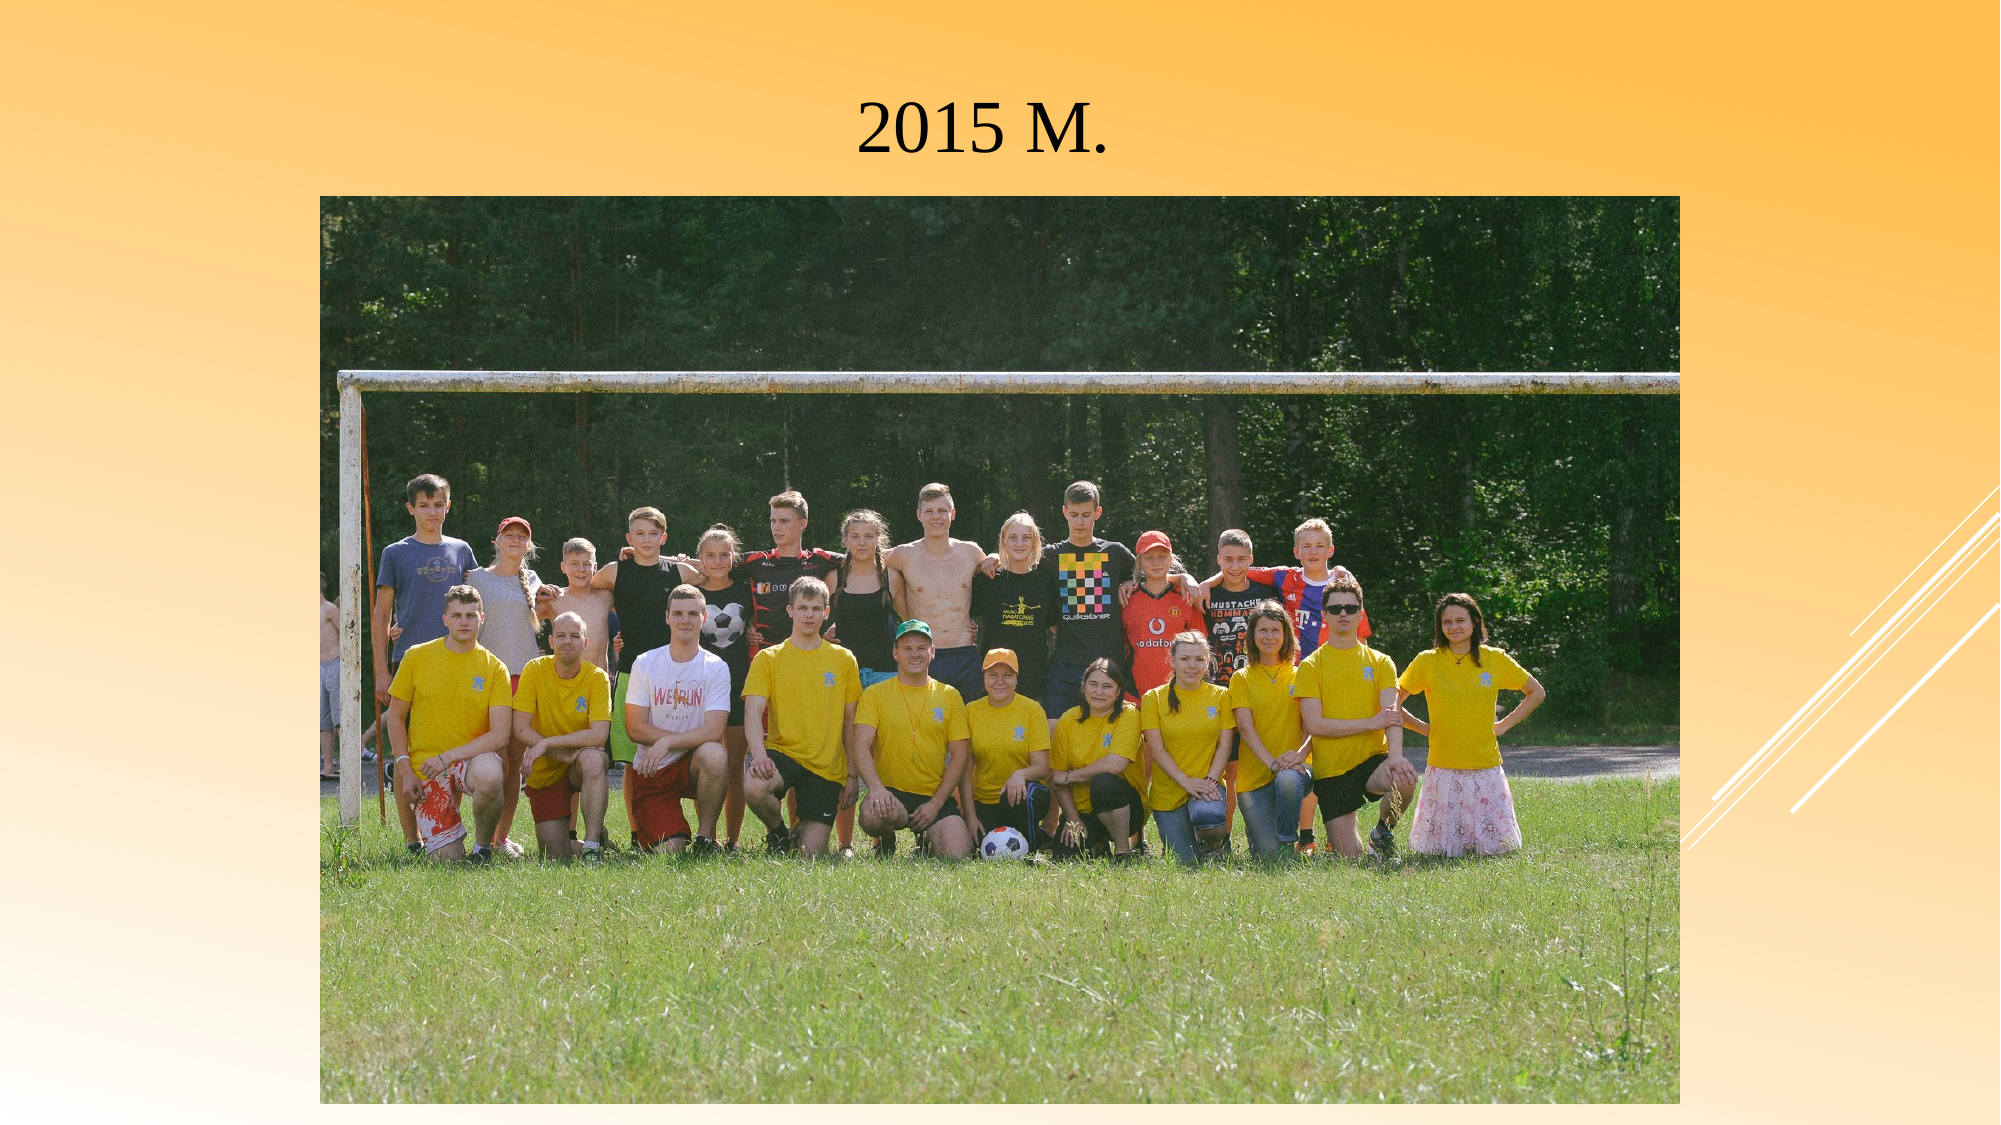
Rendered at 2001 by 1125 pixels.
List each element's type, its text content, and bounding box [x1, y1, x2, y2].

title 2015 m. [95, 48, 1872, 197]
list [320, 195, 1680, 1104]
